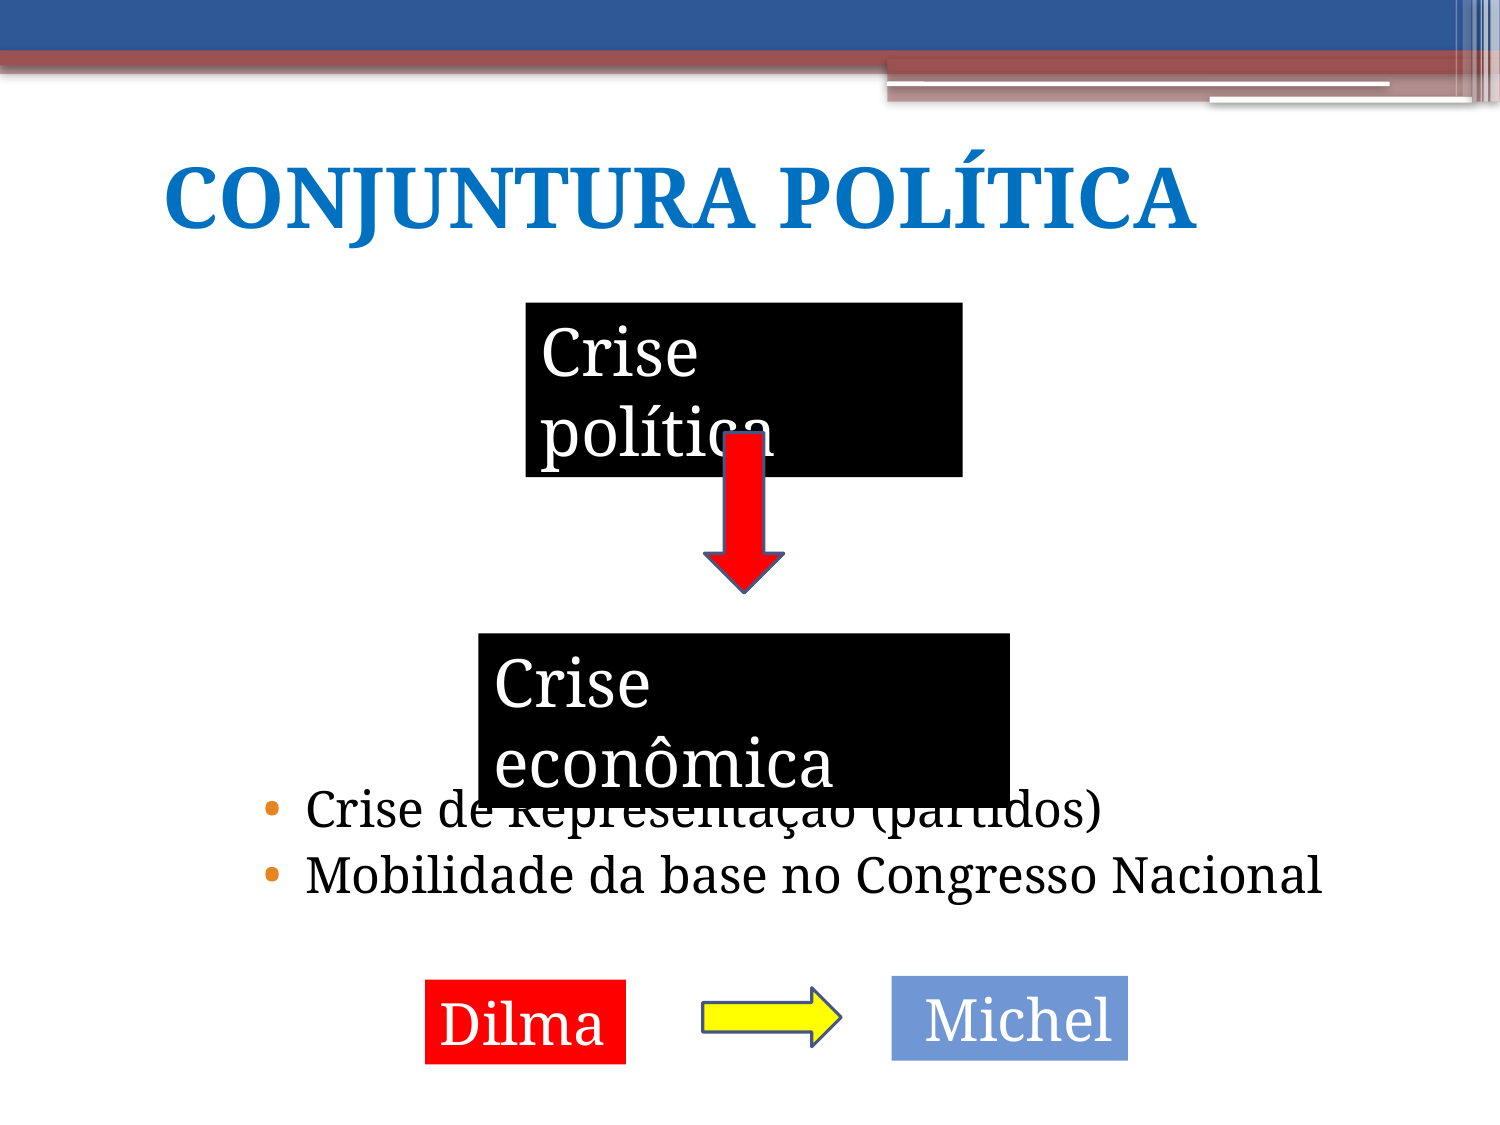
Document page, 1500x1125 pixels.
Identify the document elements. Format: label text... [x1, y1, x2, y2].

text_box Crise política [525, 302, 963, 478]
text_box Michel [891, 975, 1128, 1061]
text_box [701, 986, 843, 1049]
text_box CONJUNTURA POLÍTICA [147, 137, 1388, 254]
text_box Crise econômica [478, 633, 1010, 808]
list Crise de Representação (partidos) Mobilidade da base no Congresso Nacional [230, 769, 1408, 953]
text_box Dilma [425, 979, 626, 1065]
text_box [702, 430, 786, 595]
